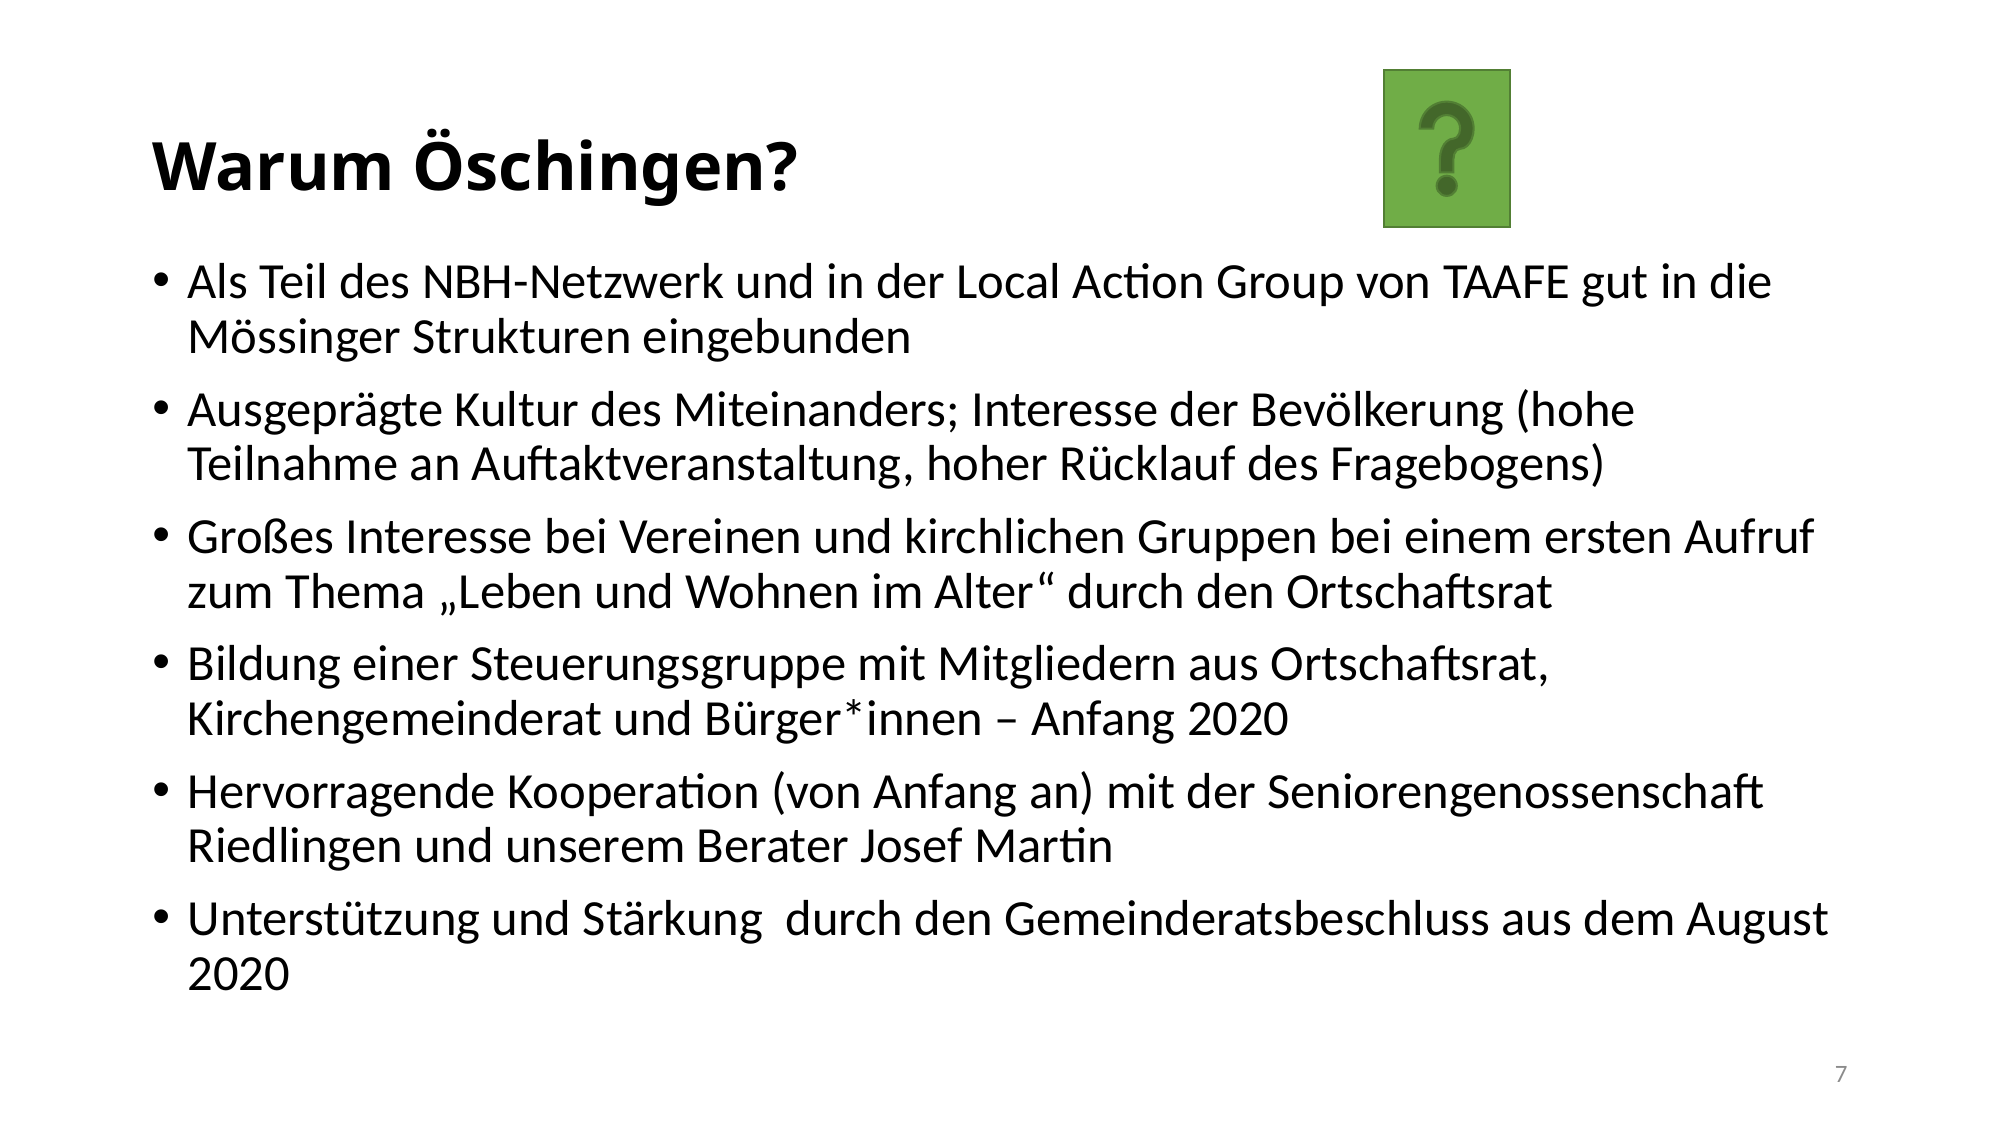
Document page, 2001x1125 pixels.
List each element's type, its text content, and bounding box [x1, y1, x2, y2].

text_box [1383, 69, 1511, 228]
title Warum Öschingen? [137, 59, 1863, 247]
list Als Teil des NBH-Netzwerk und in der Local Action Group von TAAFE gut in die Mössinger Strukturen eingebunden Ausgeprägte Kultur des Miteinanders; Interesse der Bevölkerung (hohe Teilnahme an Auftaktveranstaltung, hoher Rücklauf des Fragebogens) Großes Interesse bei Vereinen und kirchlichen Gruppen bei einem ersten Aufruf zum Thema „Leben und Wohnen im Alter“ durch den Ortschaftsrat Bildung einer Steuerungsgruppe mit Mitgliedern aus Ortschaftsrat, Kirchengemeinderat und Bürger*innen – Anfang 2020 Hervorragende Kooperation (von Anfang an) mit der Seniorengenossenschaft Riedlingen und unserem Berater Josef Martin Unterstützung und Stärkung durch den Gemeinderatsbeschluss aus dem August 2020 [137, 247, 1863, 1012]
slide_number 7 [1412, 1042, 1863, 1103]
